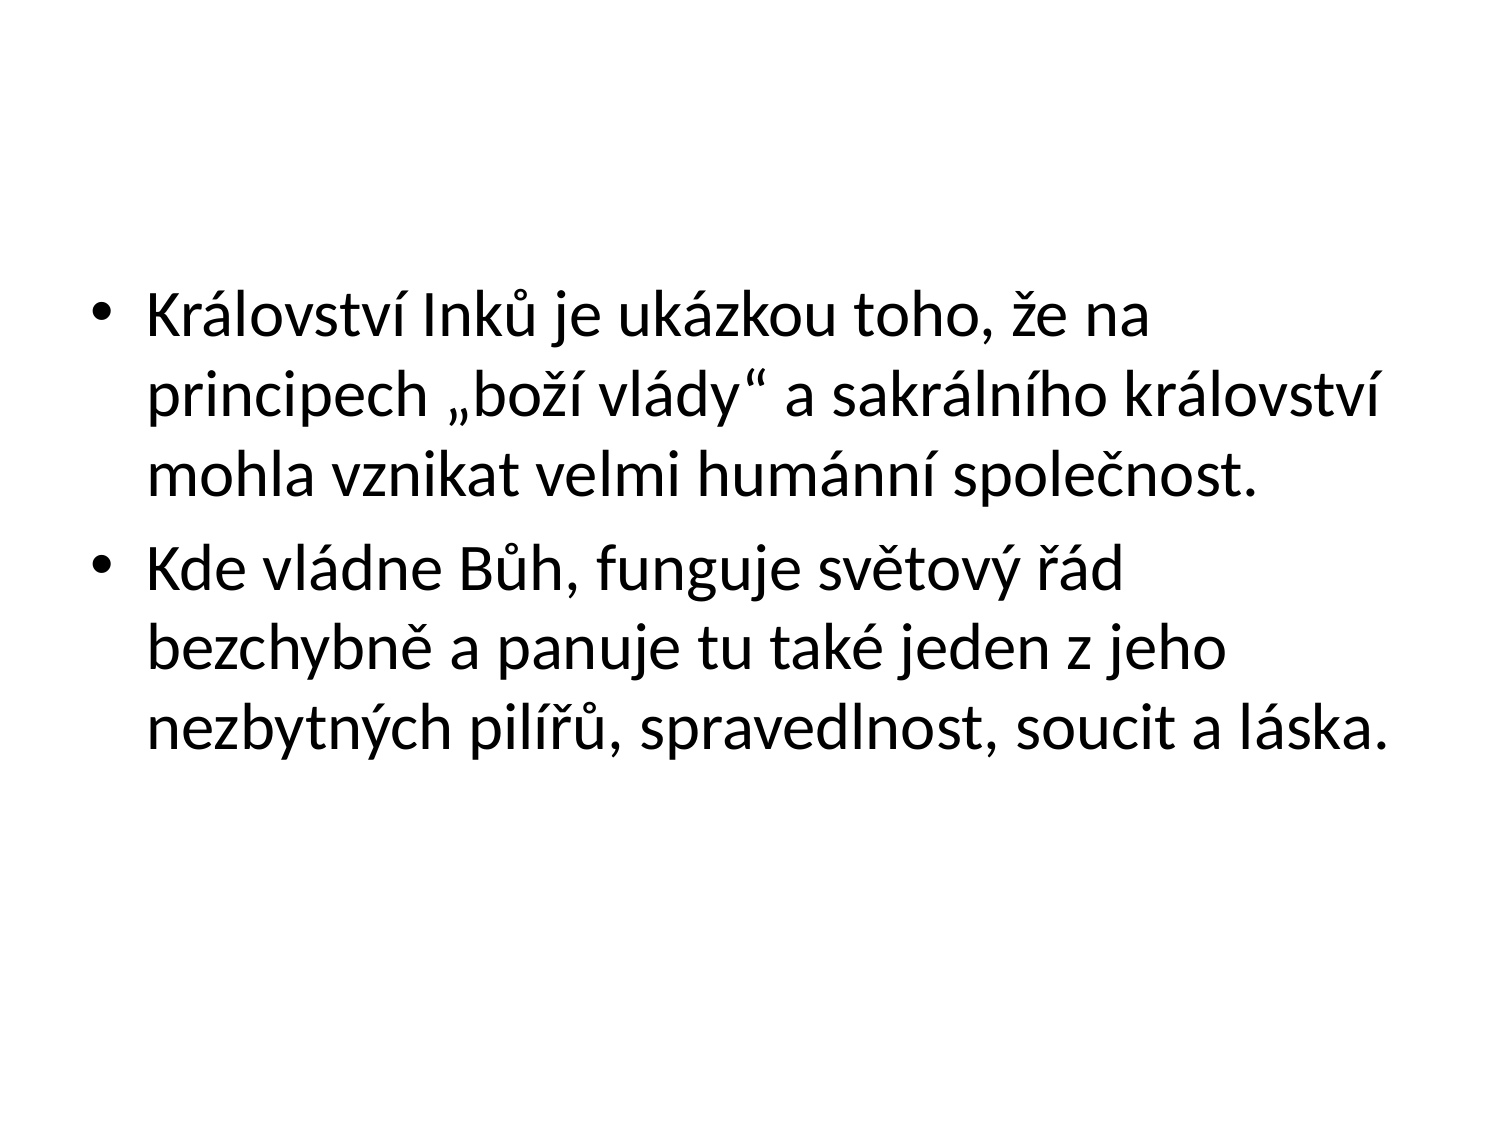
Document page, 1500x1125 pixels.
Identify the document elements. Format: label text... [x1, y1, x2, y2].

list Království Inků je ukázkou toho, že na principech „boží vlády“ a sakrálního království mohla vznikat velmi humánní společnost. Kde vládne Bůh, funguje světový řád bezchybně a panuje tu také jeden z jeho nezbytných pilířů, spravedlnost, soucit a láska. [75, 262, 1425, 1005]
